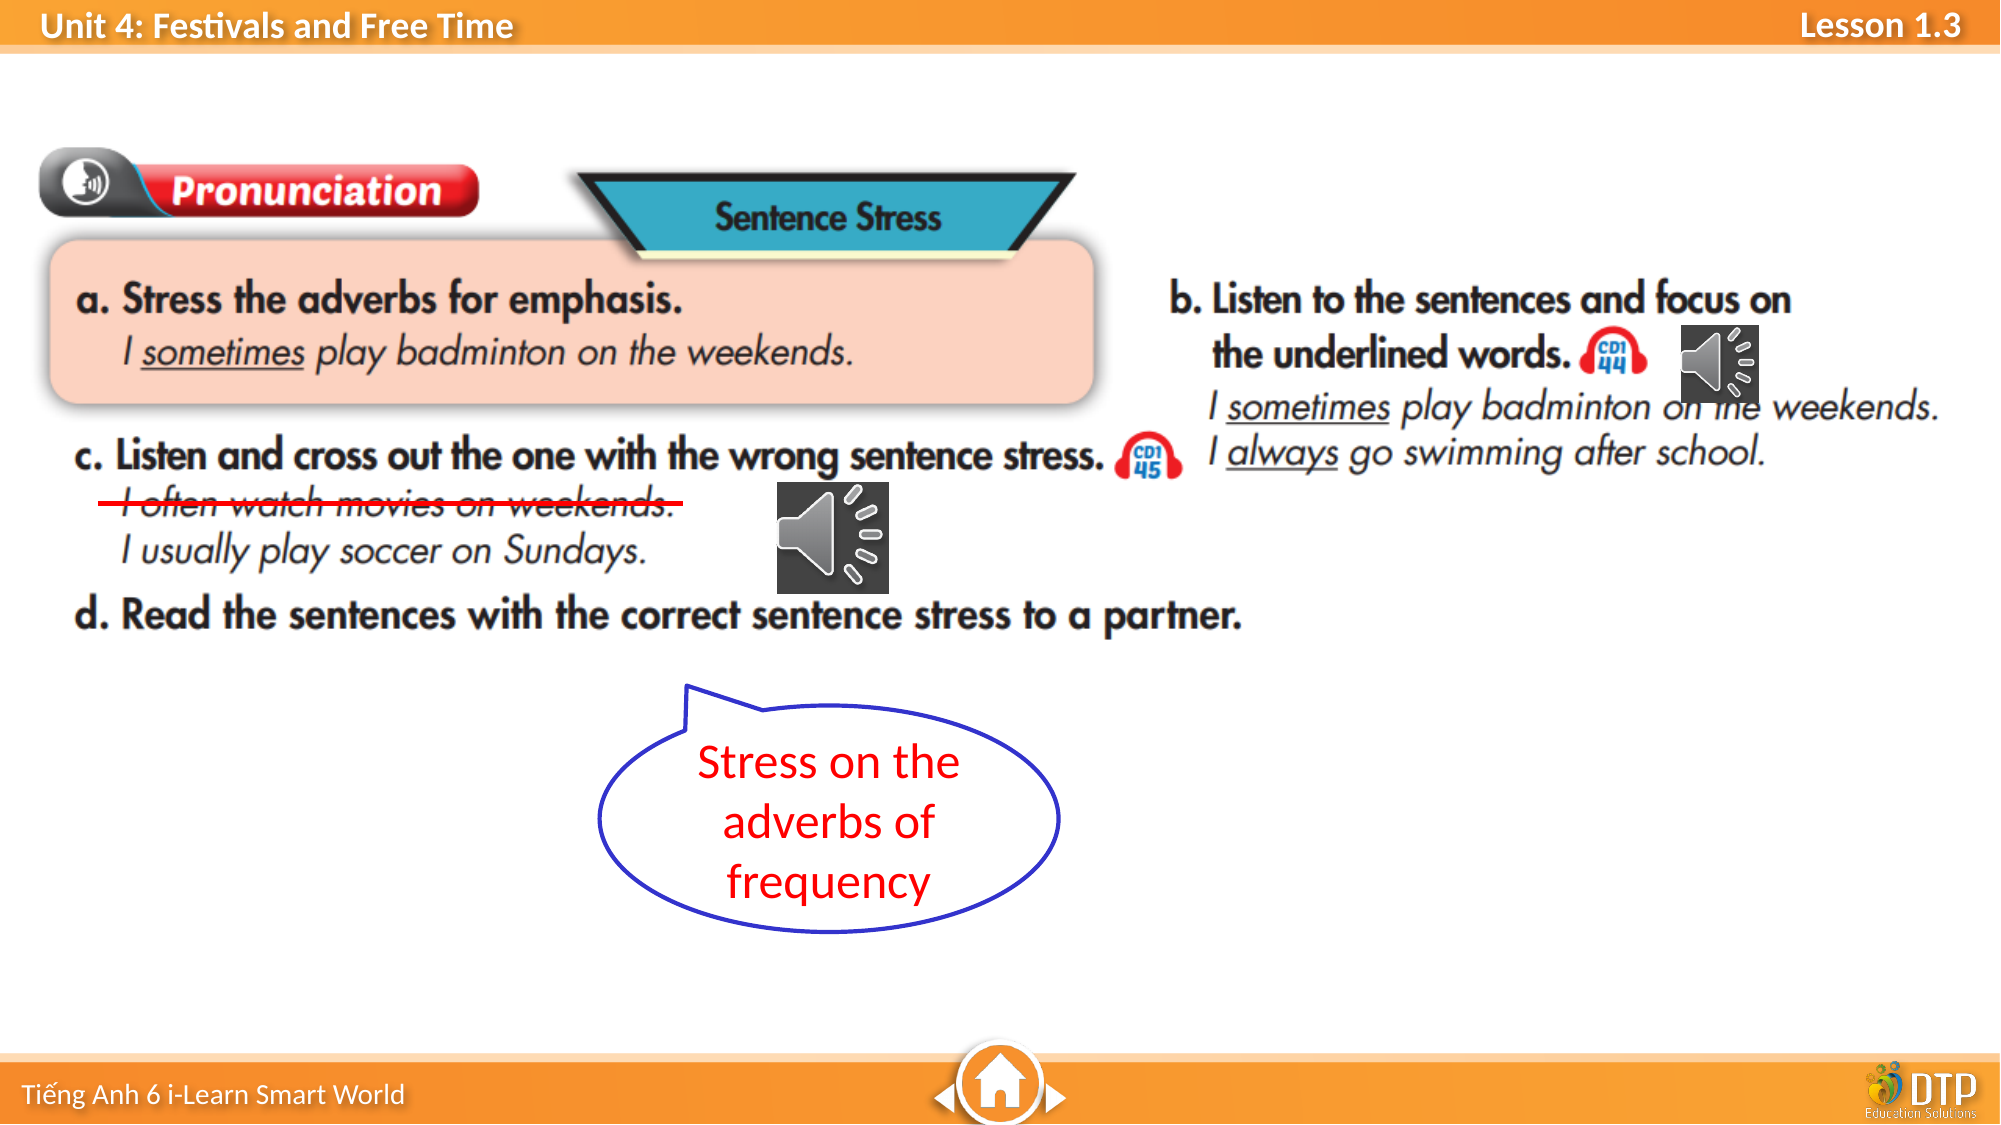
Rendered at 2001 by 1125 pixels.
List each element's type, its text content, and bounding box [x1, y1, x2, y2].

text_box Stress on the adverbs of frequency [597, 683, 1061, 935]
picture [0, 0, 2000, 1125]
